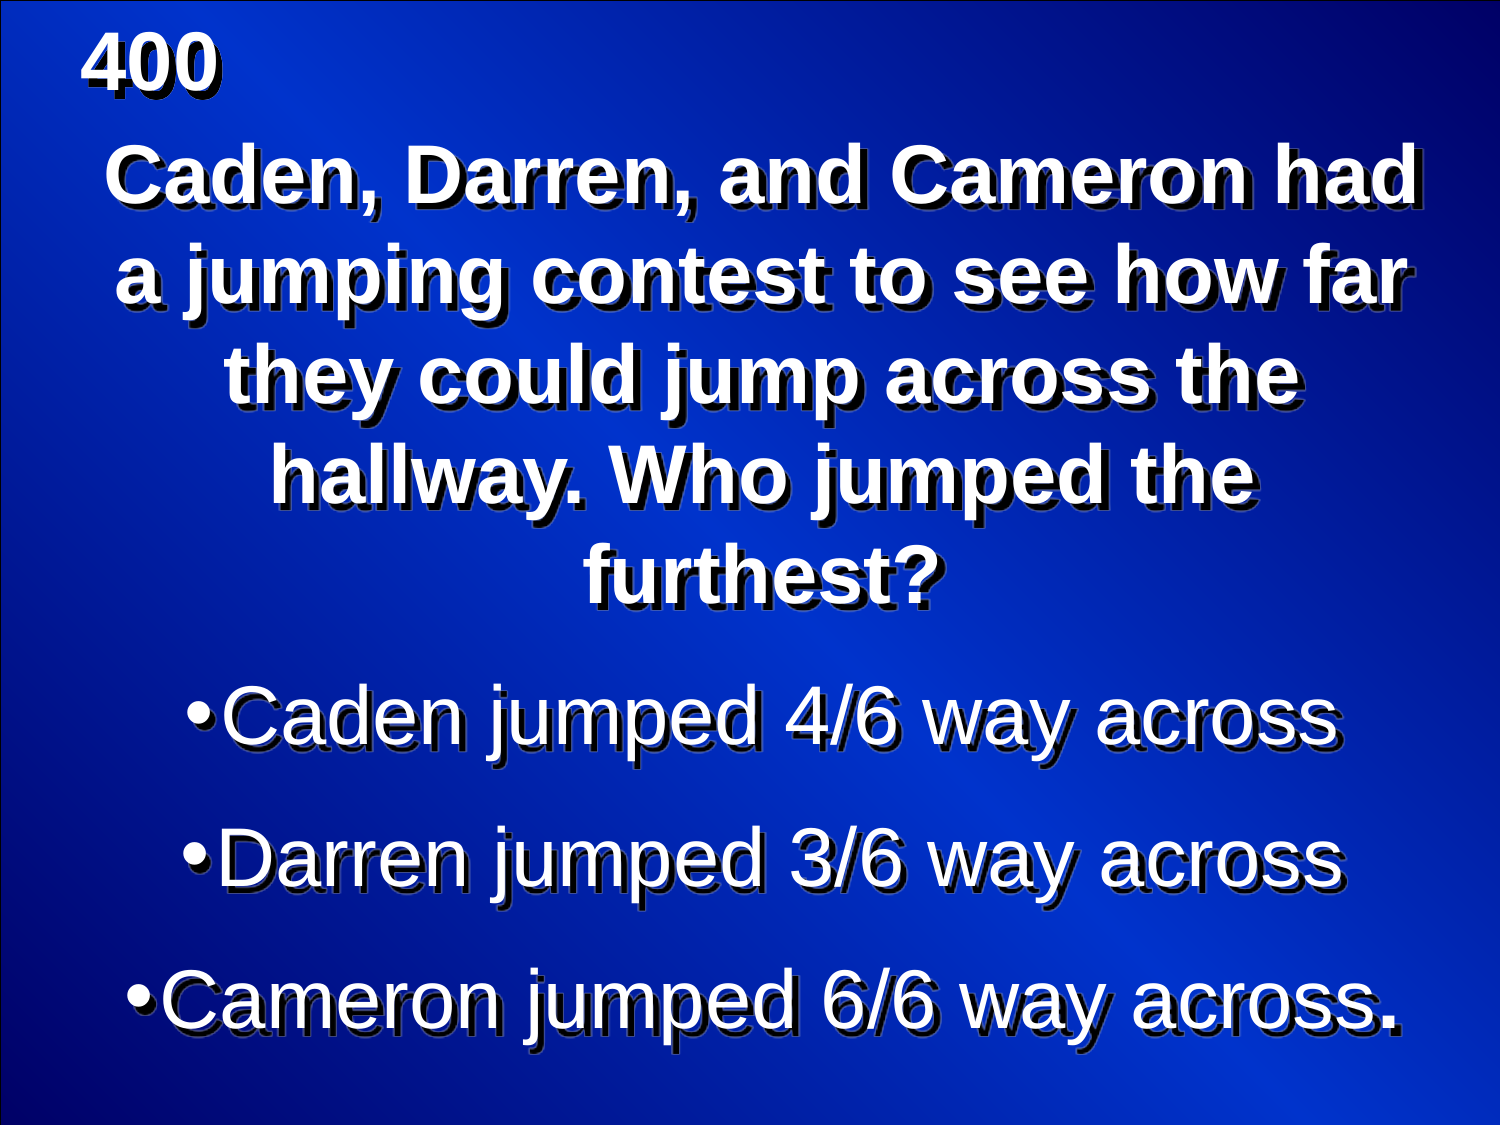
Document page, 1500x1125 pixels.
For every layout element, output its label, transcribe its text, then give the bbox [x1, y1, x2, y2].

text_box Caden, Darren, and Cameron had a jumping contest to see how far they could jump across the hallway. Who jumped the furthest? Caden jumped 4/6 way across Darren jumped 3/6 way across Cameron jumped 6/6 way across. [75, 112, 1450, 1053]
text_box [0, 0, 1500, 1125]
text_box 400 [0, 0, 300, 115]
